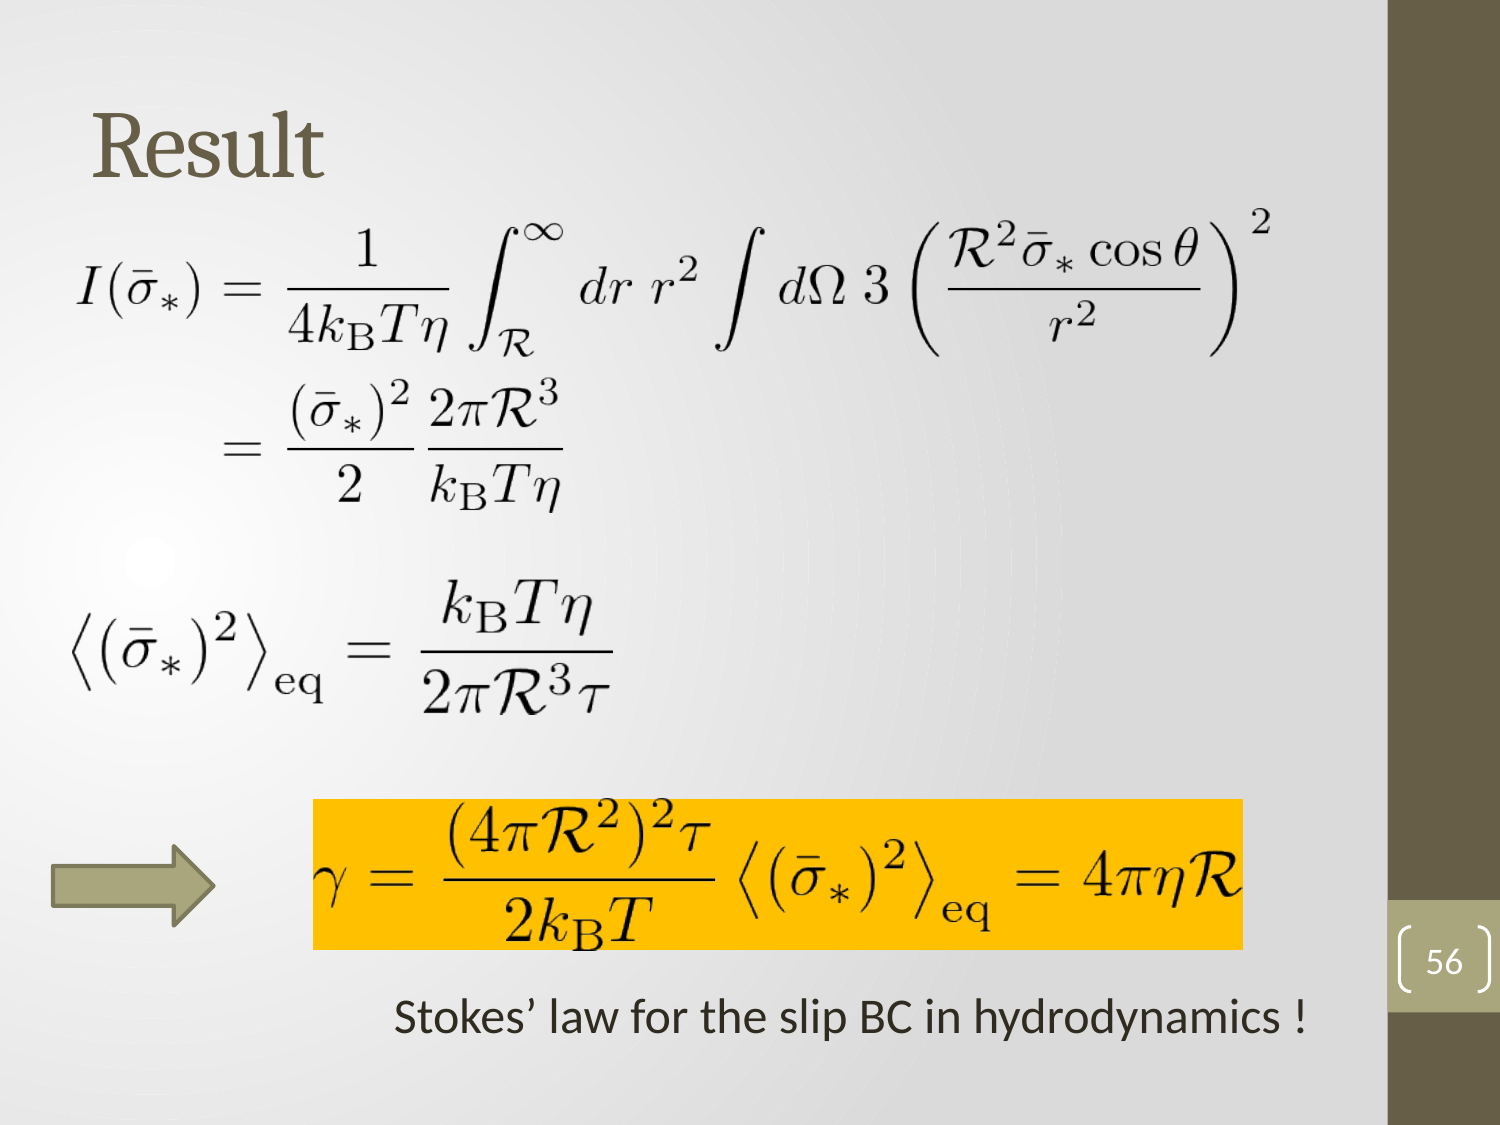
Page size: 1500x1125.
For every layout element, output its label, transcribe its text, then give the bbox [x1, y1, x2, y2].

picture [76, 207, 1271, 513]
picture [312, 798, 1244, 951]
picture [71, 577, 614, 715]
title Result [75, 45, 1325, 233]
text_box [50, 844, 216, 928]
slide_number 56 [1397, 925, 1492, 994]
text_box Stokes’ law for the slip BC in hydrodynamics ! [379, 975, 1324, 1051]
